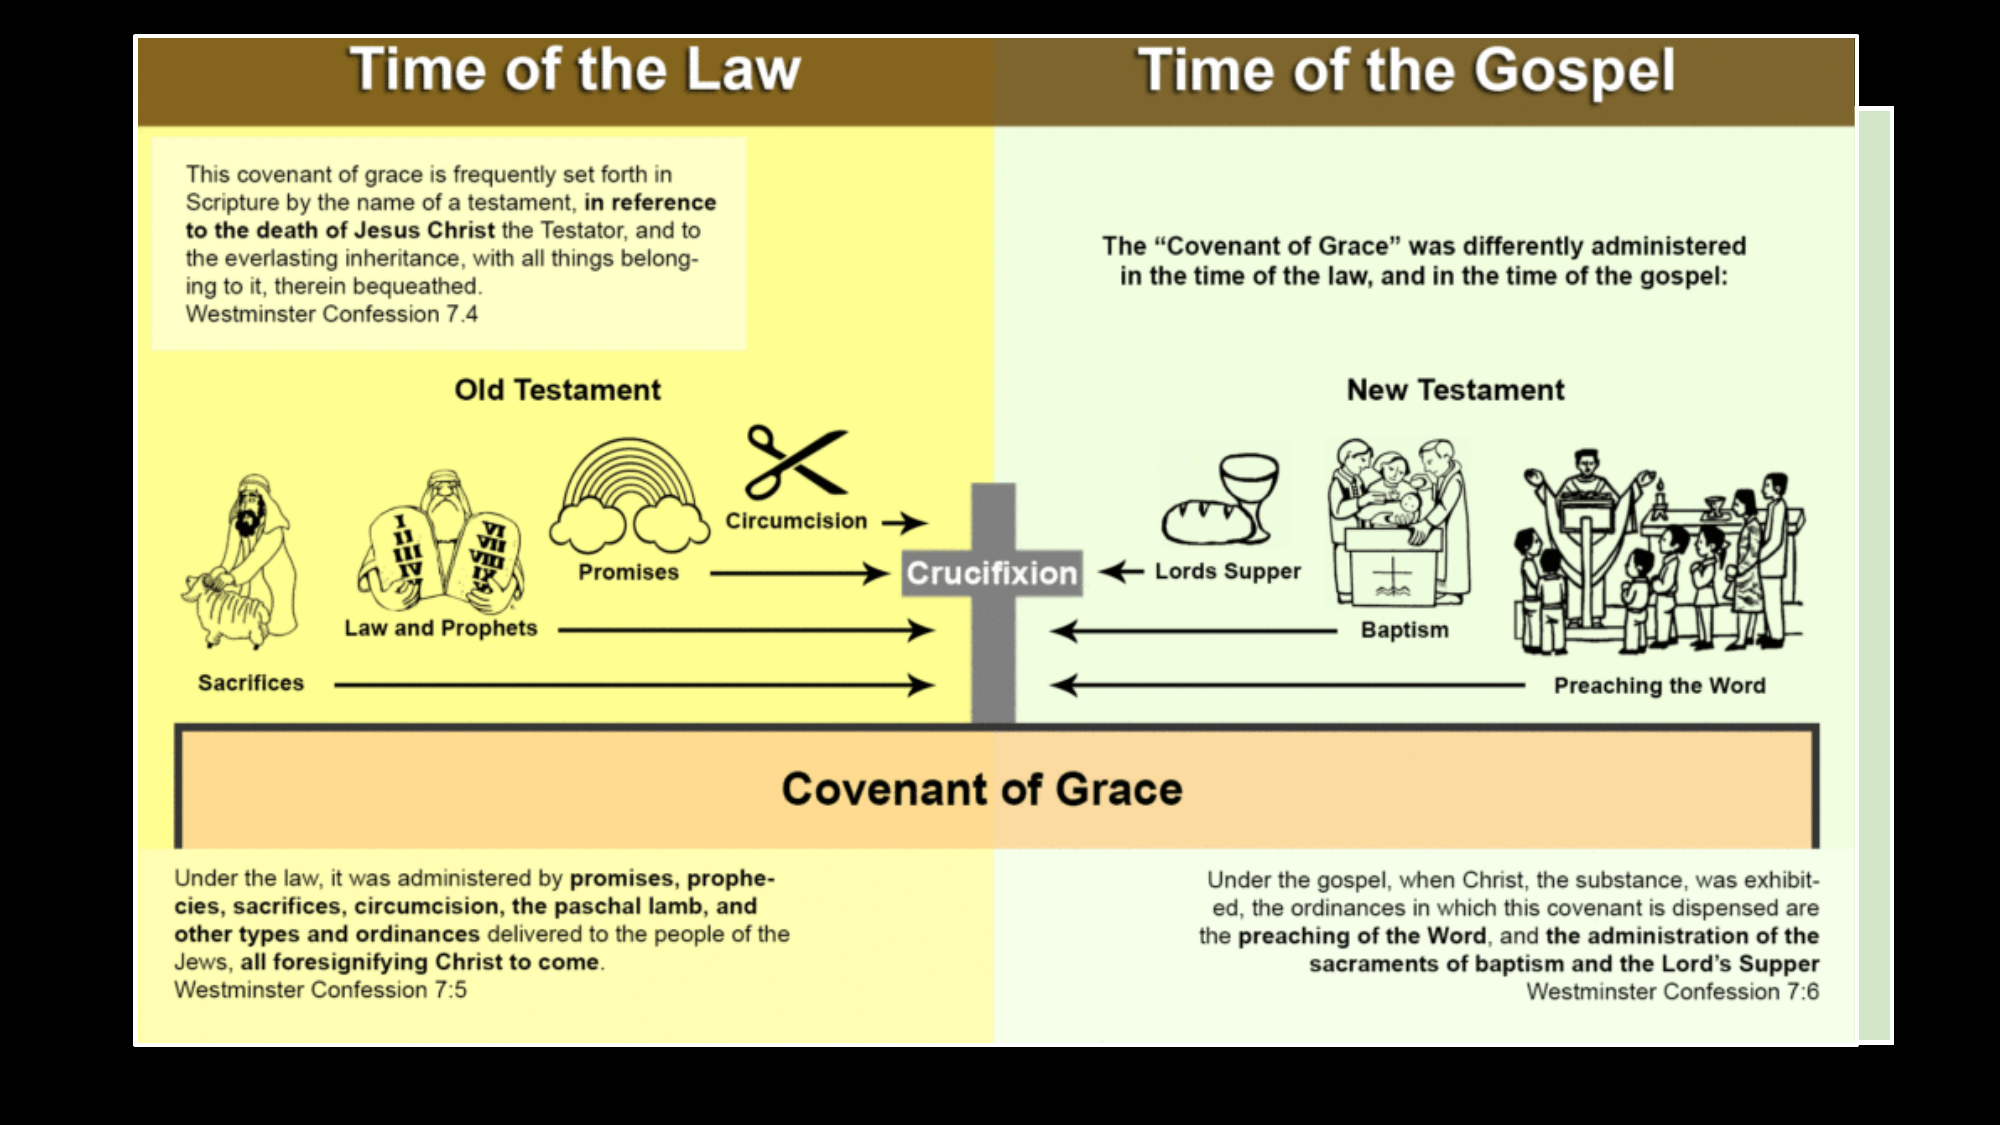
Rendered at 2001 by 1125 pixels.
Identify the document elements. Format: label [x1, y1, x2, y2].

text_box [0, 0, 2000, 1125]
picture [137, 38, 1855, 1043]
text_box [1859, 108, 1893, 1044]
